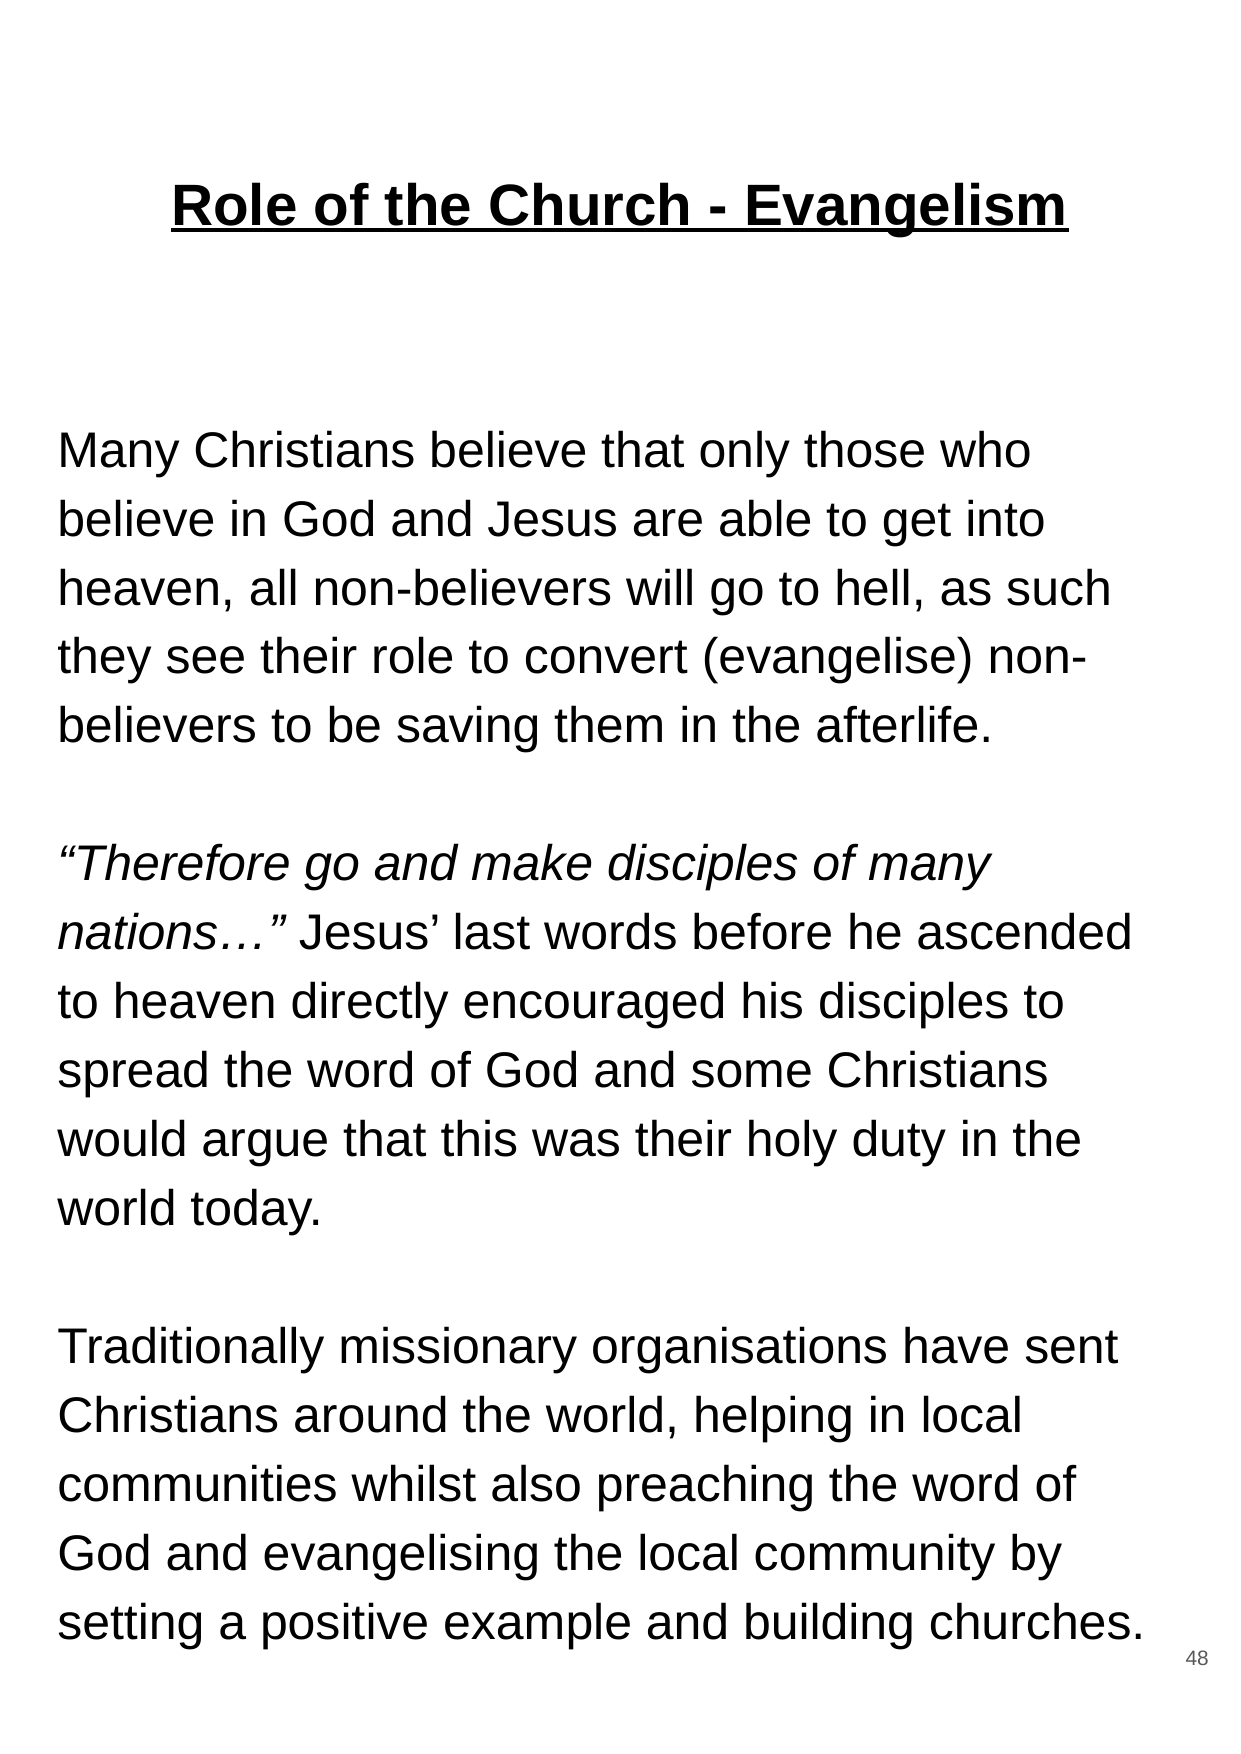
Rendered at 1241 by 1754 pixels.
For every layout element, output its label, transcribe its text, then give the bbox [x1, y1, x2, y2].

title Role of the Church - Evangelism [42, 151, 1198, 348]
list Many Christians believe that only those who believe in God and Jesus are able to get into heaven, all non-believers will go to hell, as such they see their role to convert (evangelise) non-believers to be saving them in the afterlife. “Therefore go and make disciples of many nations…” Jesus’ last words before he ascended to heaven directly encouraged his disciples to spread the word of God and some Christians would argue that this was their holy duty in the world today. Traditionally missionary organisations have sent Christians around the world, helping in local communities whilst also preaching the word of God and evangelising the local community by setting a positive example and building churches. [42, 393, 1198, 1558]
slide_number 48 [1149, 1590, 1224, 1725]
